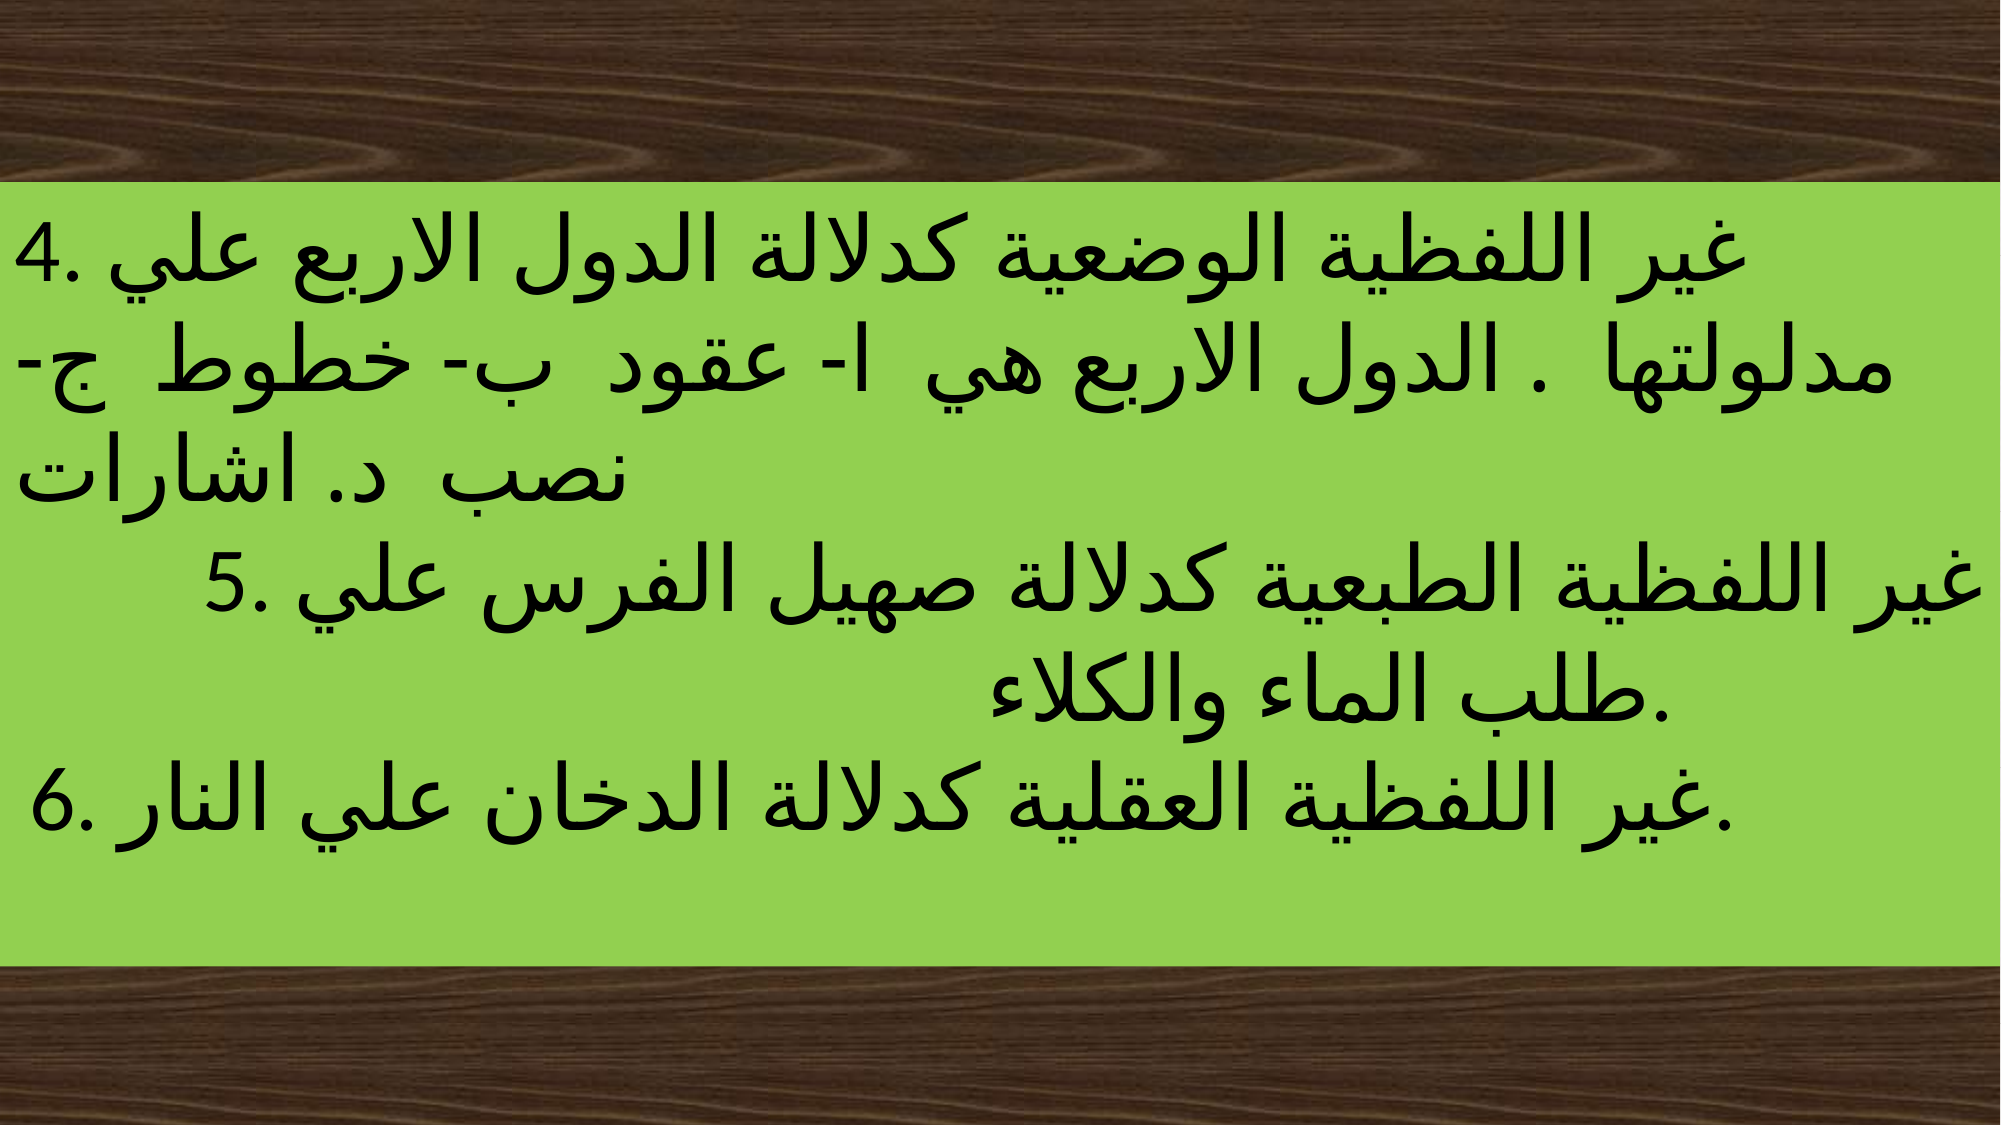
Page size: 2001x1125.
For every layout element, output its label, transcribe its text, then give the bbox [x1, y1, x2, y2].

picture [0, 0, 2001, 1125]
text_box 4. غير اللفظية الوضعية كدلالة الدول الاربع علي مدلولتها . الدول الاربع هي ا- عقود ب- خطوط ج- نصب د. اشارات 5. غير اللفظية الطبعية كدلالة صهيل الفرس علي طلب الماء والكلاء. 6. غير اللفظية العقلية كدلالة الدخان علي النار. [0, 182, 2000, 967]
